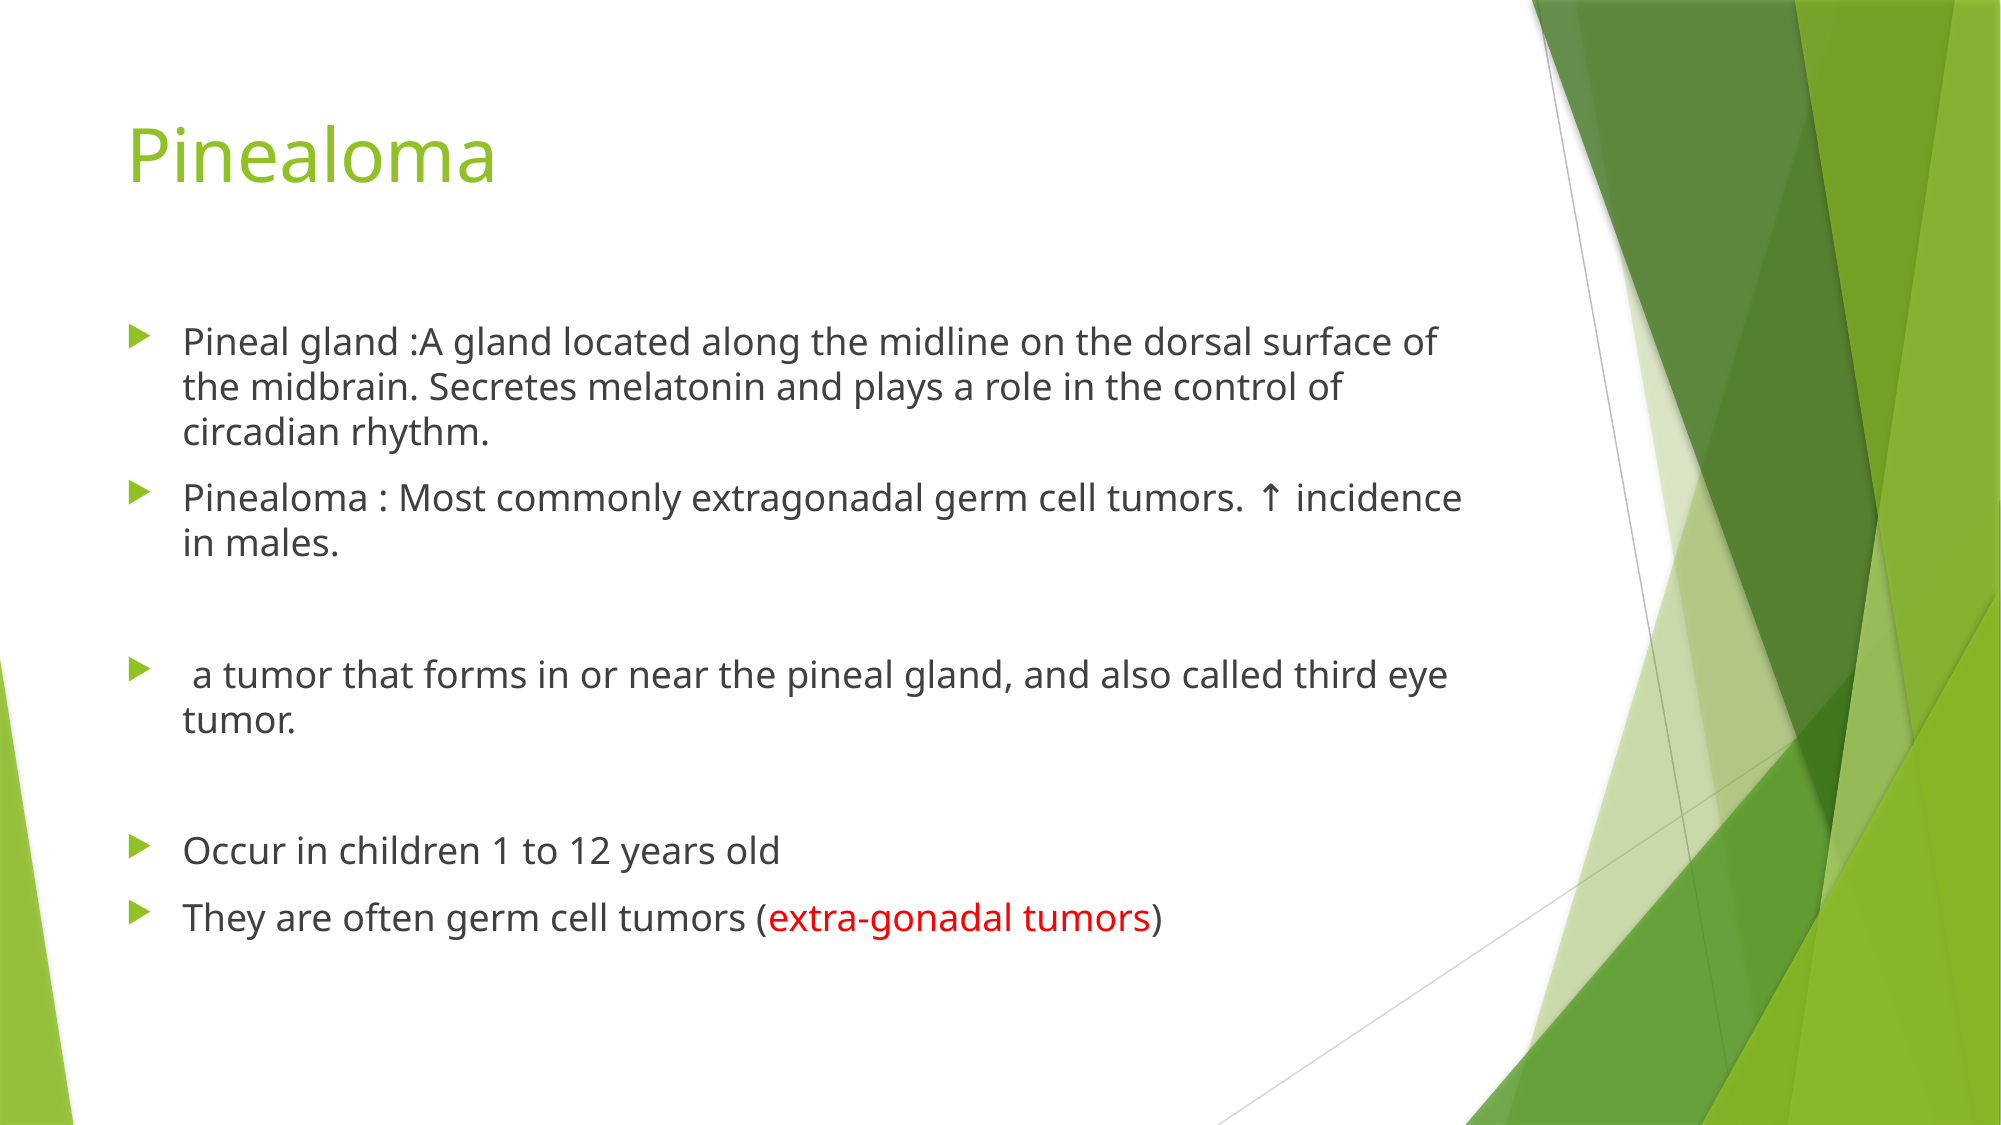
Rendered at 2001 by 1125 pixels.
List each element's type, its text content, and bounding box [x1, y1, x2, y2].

list Pineal gland :A gland located along the midline on the dorsal surface of the midbrain. Secretes melatonin and plays a role in the control of circadian rhythm. Pinealoma : Most commonly extragonadal germ cell tumors. ↑ incidence in males. a tumor that forms in or near the pineal gland, and also called third eye tumor. Occur in children 1 to 12 years old They are often germ cell tumors (extra-gonadal tumors) [111, 310, 1522, 992]
title Pinealoma [111, 99, 1522, 248]
